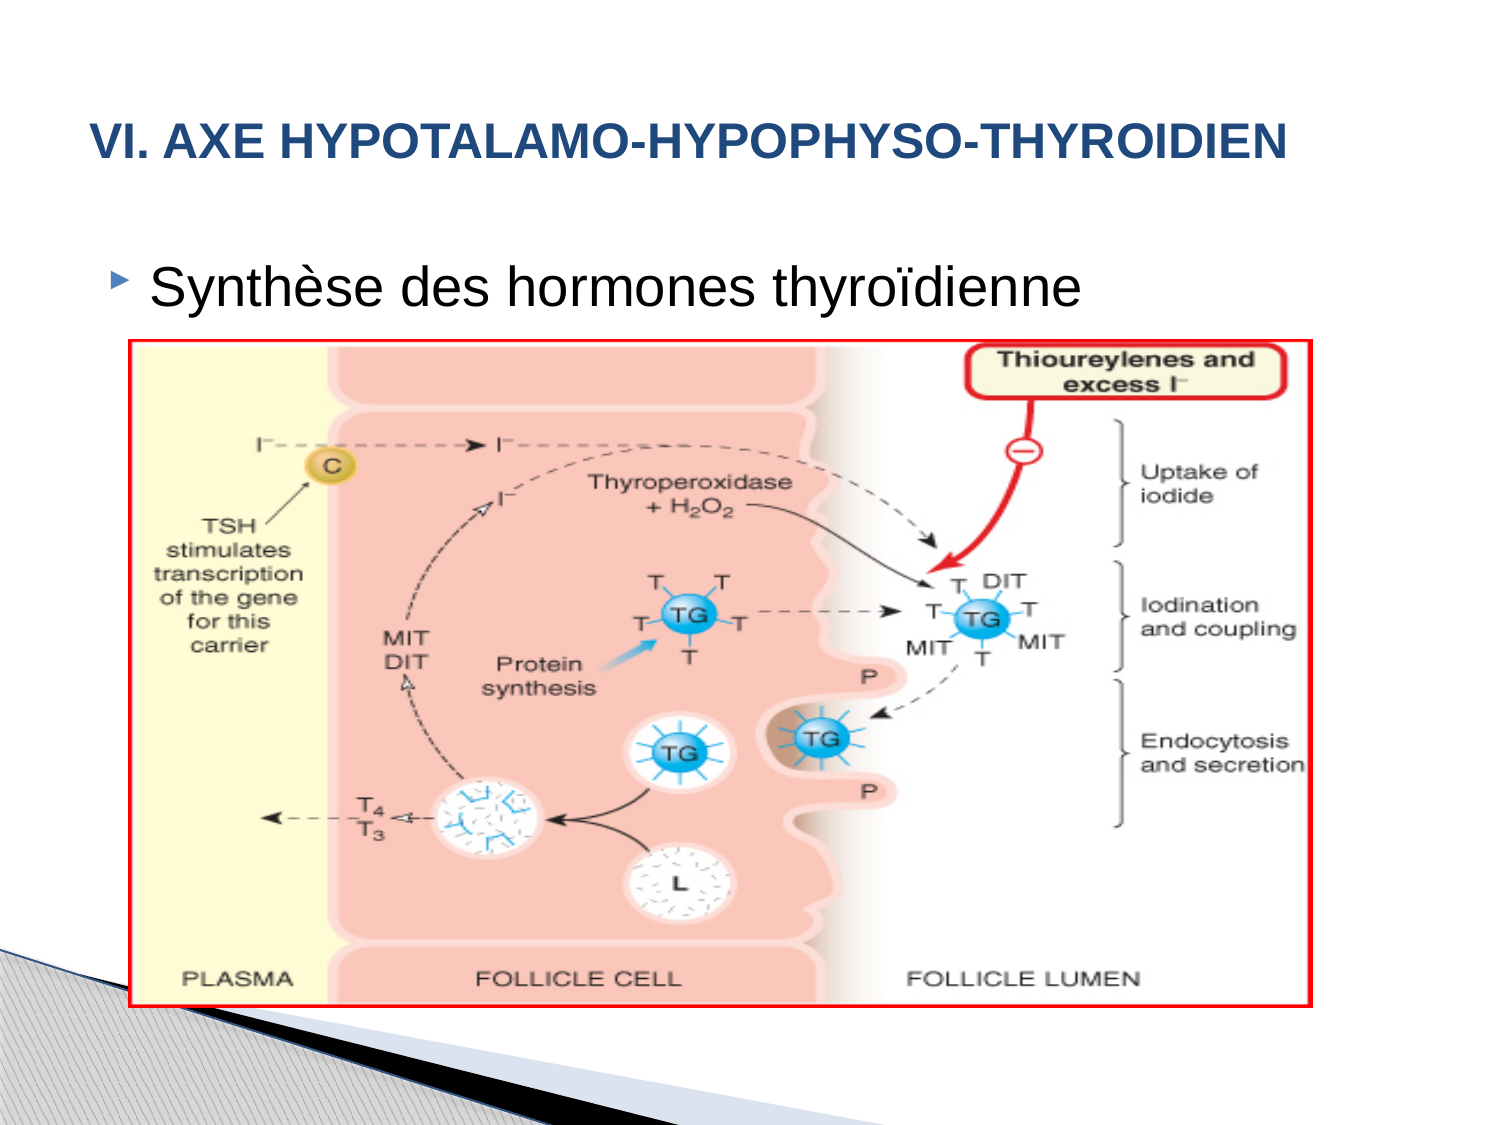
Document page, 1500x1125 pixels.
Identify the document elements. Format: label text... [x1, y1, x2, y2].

list Synthèse des hormones thyroïdienne [75, 243, 1425, 986]
title VI. AXE HYPOTALAMO-HYPOPHYSO-THYROIDIEN [75, 45, 1425, 233]
picture [128, 339, 1313, 1009]
